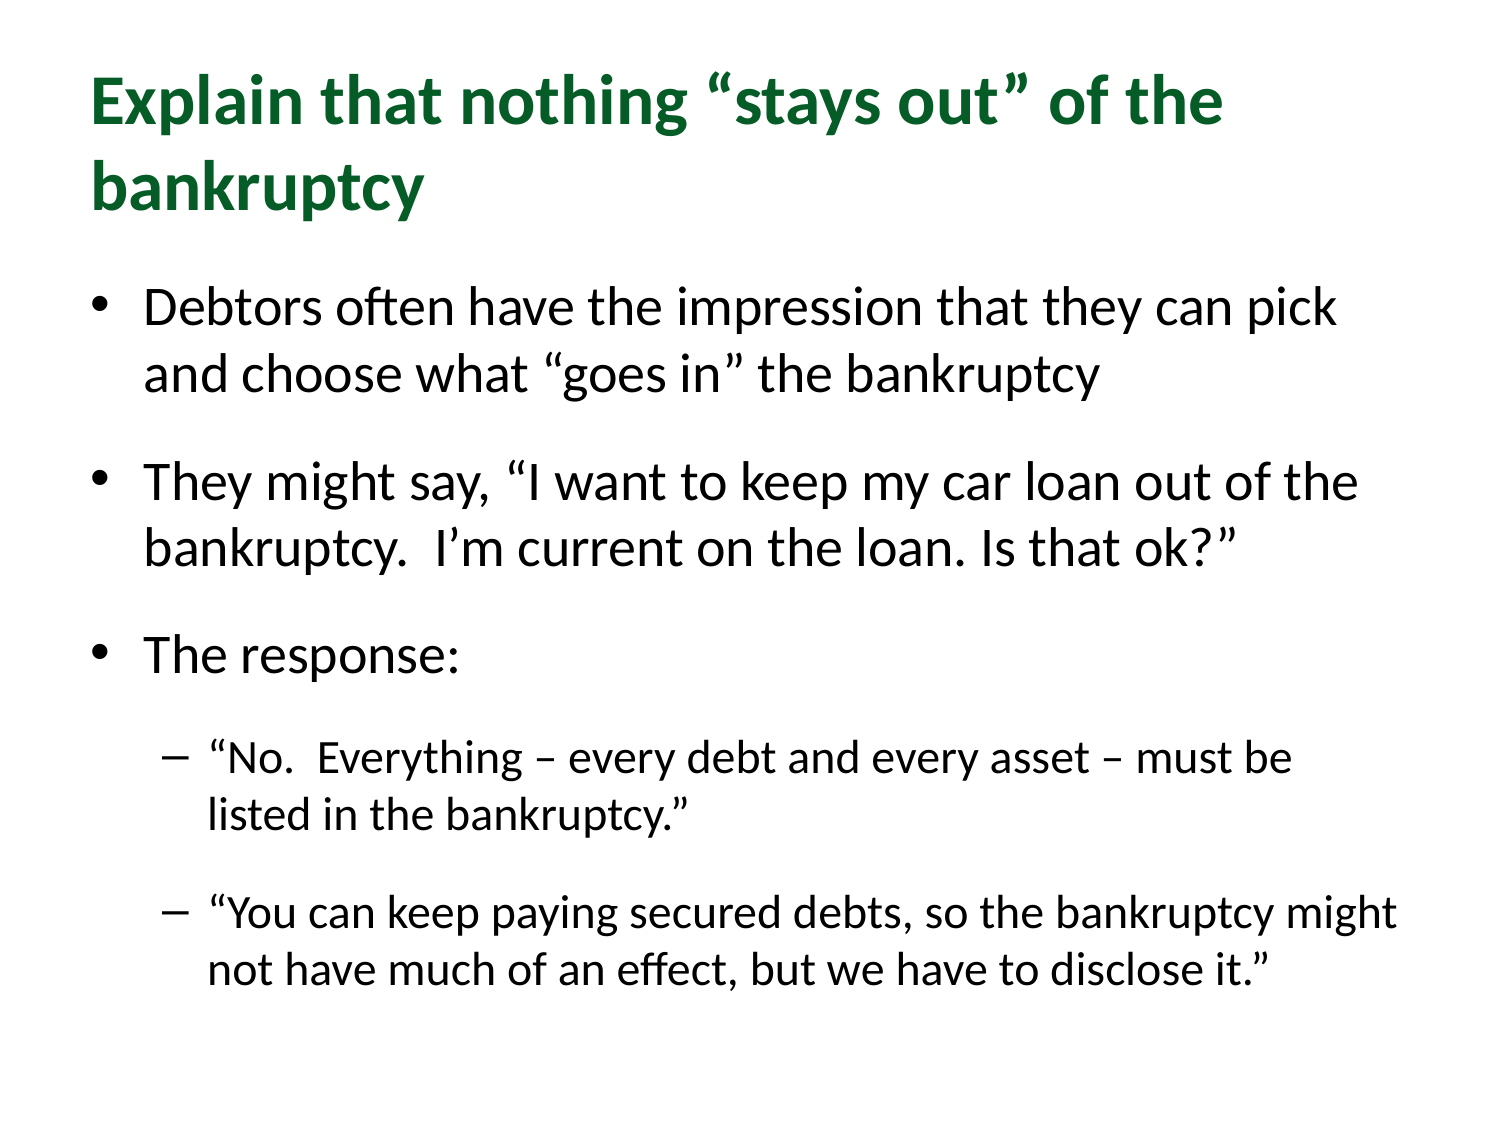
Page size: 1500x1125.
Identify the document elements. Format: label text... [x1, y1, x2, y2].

title Explain that nothing “stays out” of the bankruptcy [75, 45, 1425, 233]
list Debtors often have the impression that they can pick and choose what “goes in” the bankruptcy They might say, “I want to keep my car loan out of the bankruptcy. I’m current on the loan. Is that ok?” The response: “No. Everything – every debt and every asset – must be listed in the bankruptcy.” “You can keep paying secured debts, so the bankruptcy might not have much of an effect, but we have to disclose it.” [75, 262, 1425, 1038]
